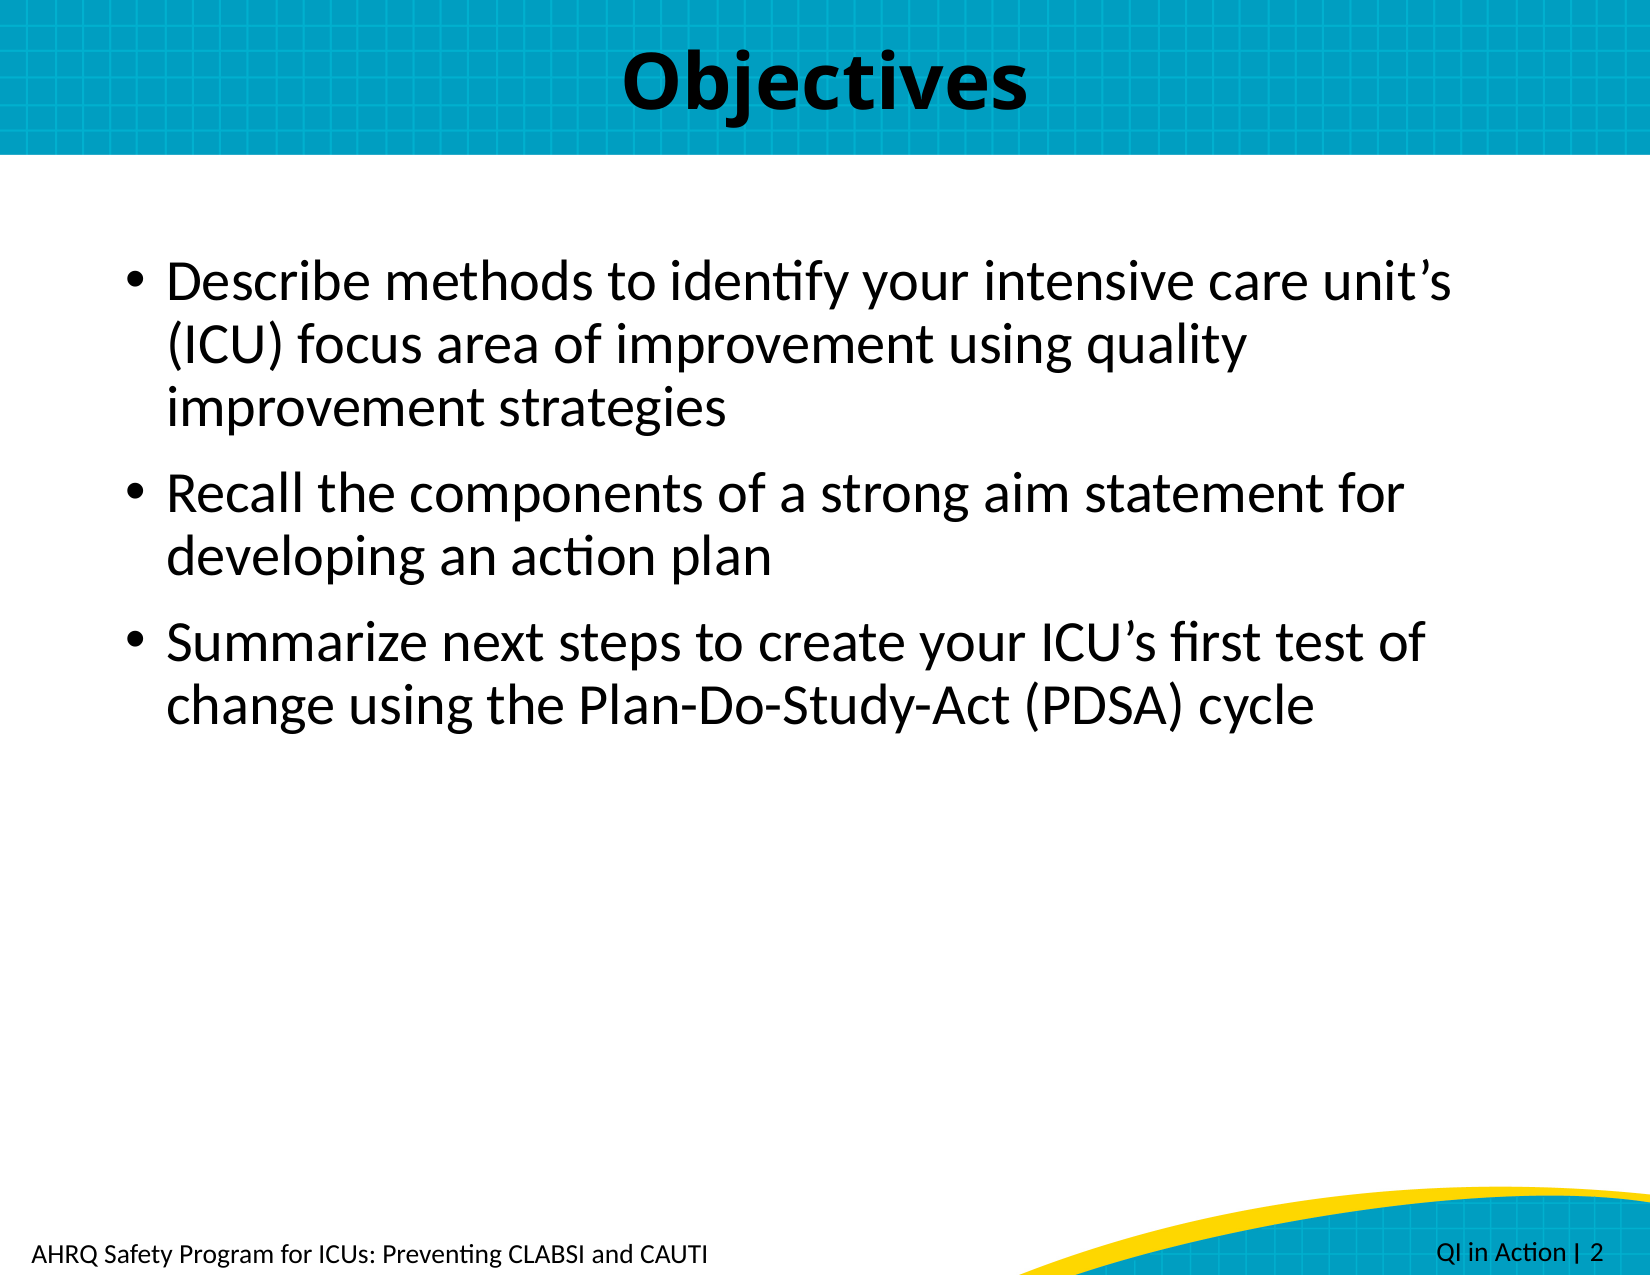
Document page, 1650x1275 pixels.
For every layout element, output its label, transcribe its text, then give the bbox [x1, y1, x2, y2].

list Describe methods to identify your intensive care unit’s (ICU) focus area of improvement using quality improvement strategies Recall the components of a strong aim statement for developing an action plan Summarize next steps to create your ICU’s first test of change using the Plan-Do-Study-Act (PDSA) cycle [110, 242, 1592, 1052]
title Objectives [113, 33, 1537, 134]
slide_number QI in Action ׀ 2 [1281, 1220, 1619, 1275]
footer AHRQ Safety Program for ICUs: Preventing CLABSI and CAUTI [0, 1222, 767, 1275]
picture [0, 0, 1650, 1275]
